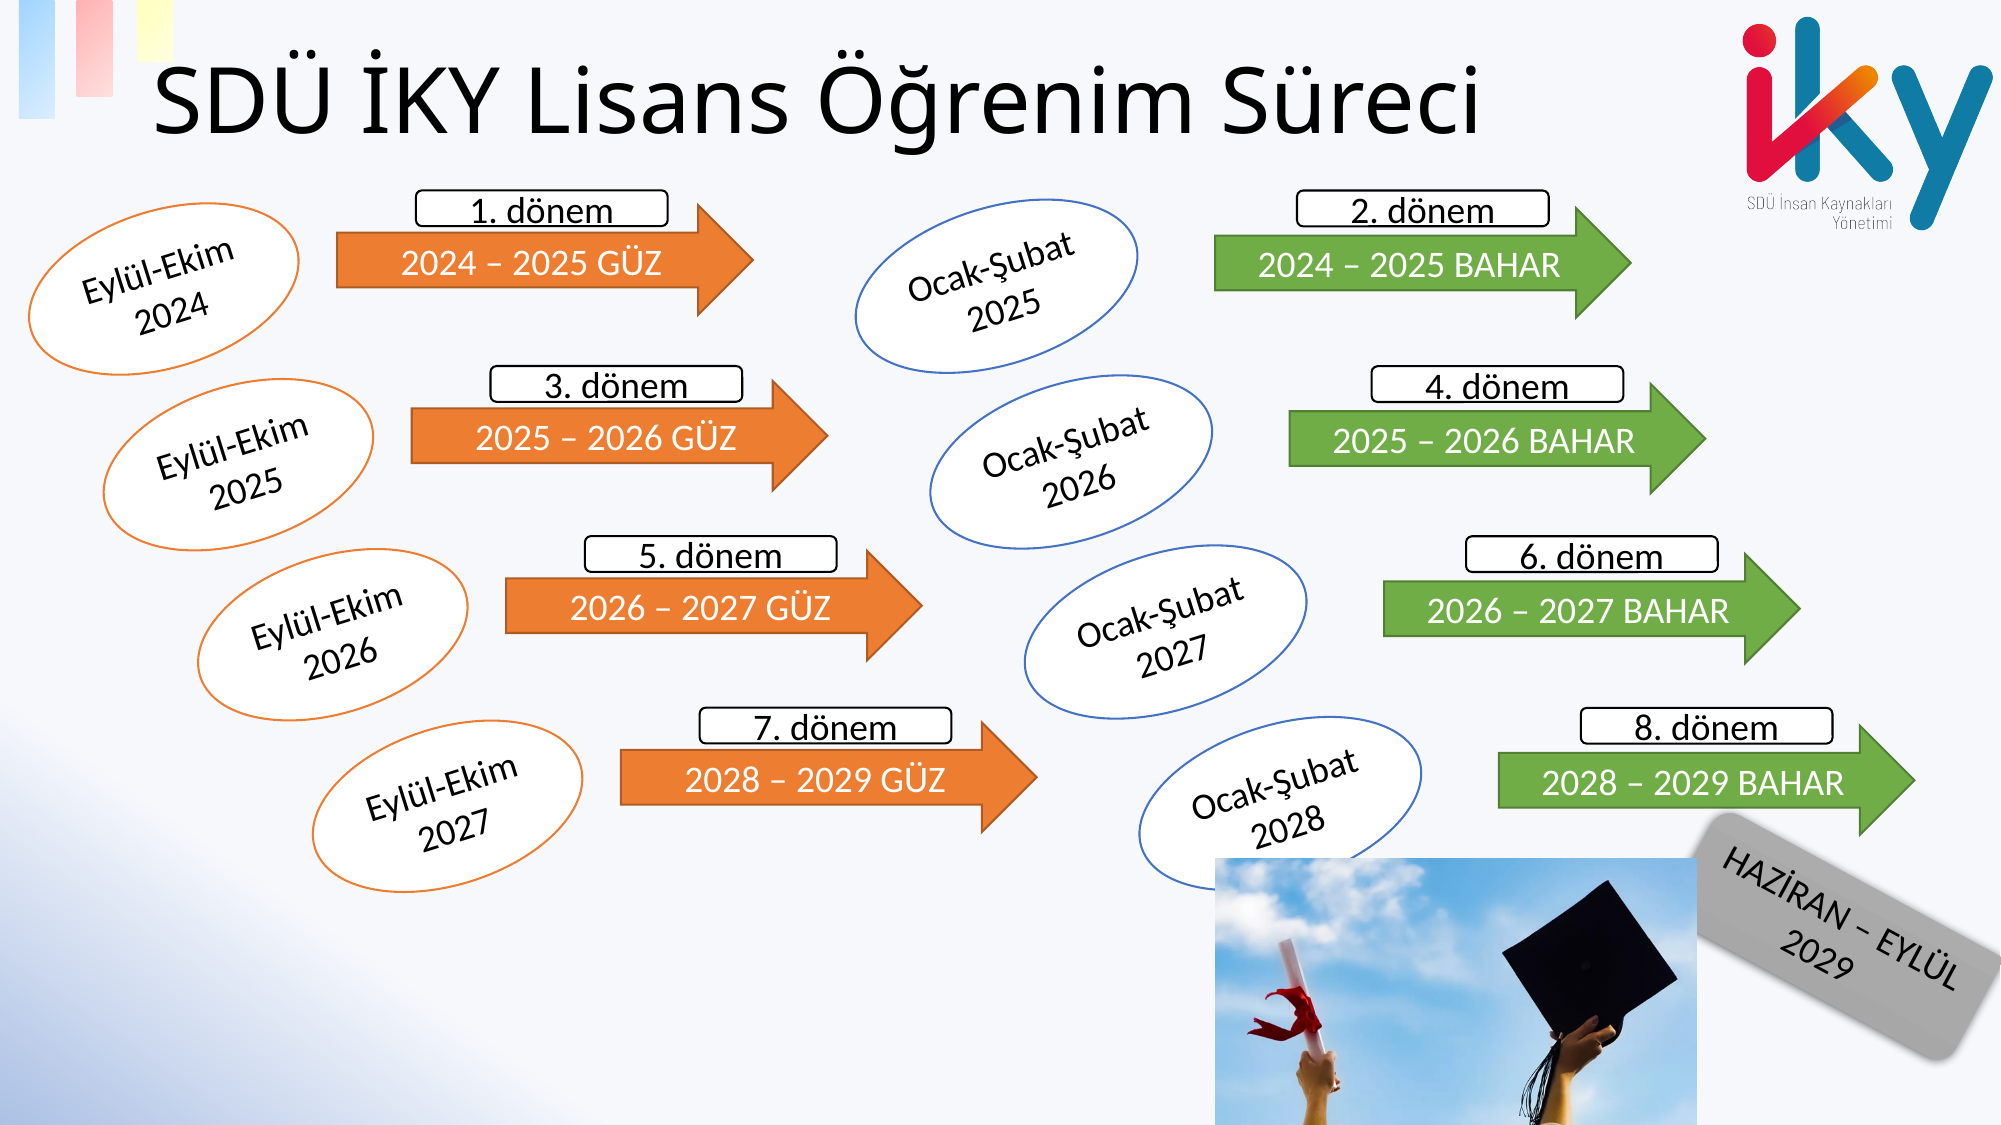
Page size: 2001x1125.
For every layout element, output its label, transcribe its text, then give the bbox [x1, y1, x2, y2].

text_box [193, 536, 1800, 714]
picture [1693, 5, 1993, 242]
text_box [136, 0, 174, 63]
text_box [99, 366, 1706, 544]
picture [1215, 858, 1697, 1125]
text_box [24, 190, 1631, 368]
text_box [76, 0, 113, 97]
title SDÜ İKY Lisans Öğrenim Süreci [137, 12, 1693, 196]
text_box [18, 0, 55, 119]
text_box HAZİRAN – EYLÜL 2029 [1697, 885, 2000, 1060]
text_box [308, 707, 1915, 885]
